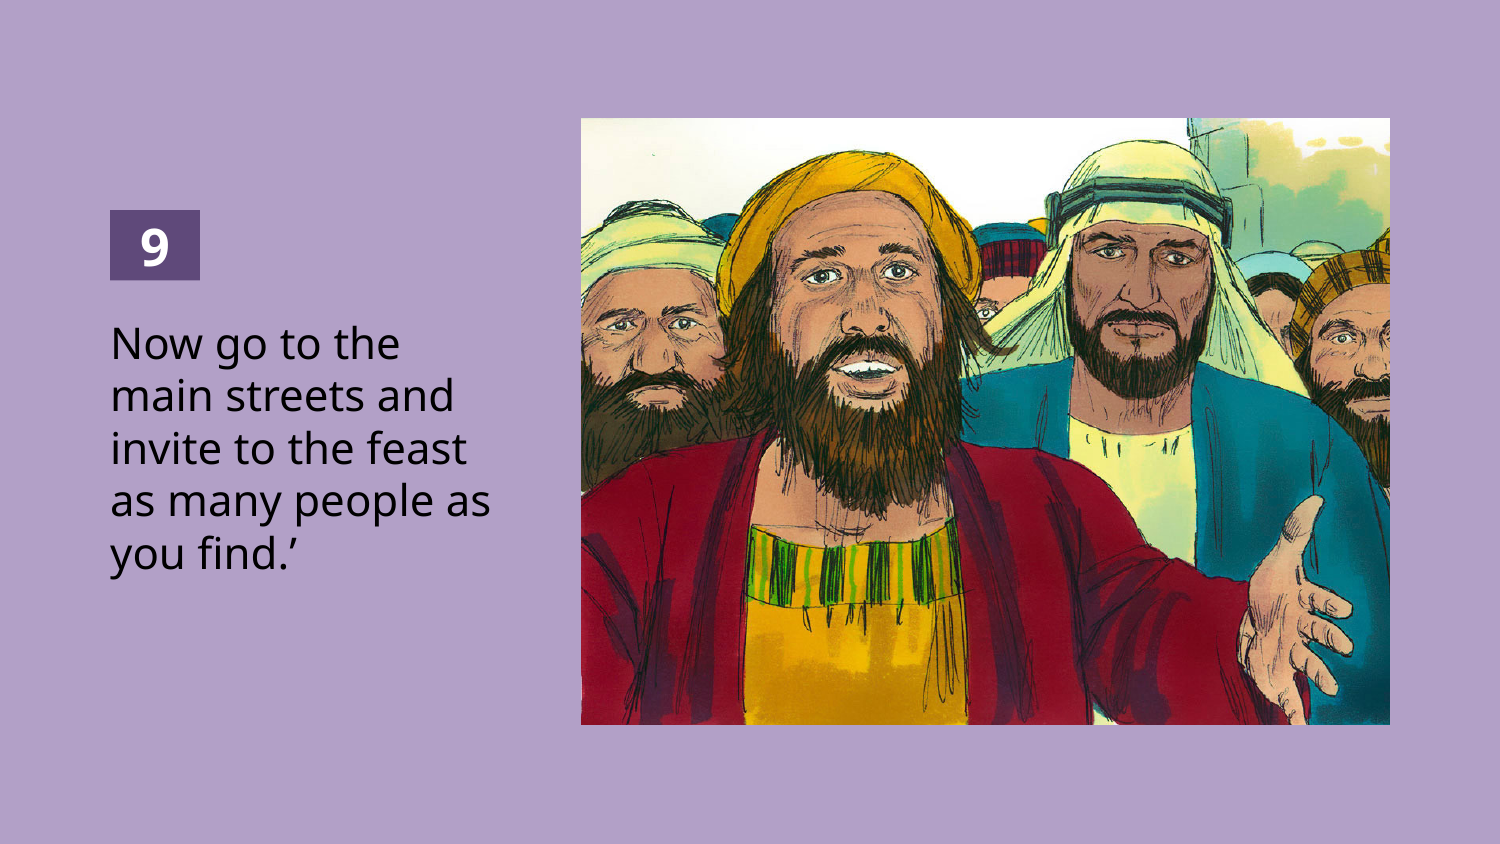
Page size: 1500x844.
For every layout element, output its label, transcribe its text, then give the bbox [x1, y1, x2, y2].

text_box 9 [110, 210, 200, 281]
picture [581, 118, 1390, 726]
text_box Now go to the main streets and invite to the feast as many people as you find.’ [110, 315, 511, 578]
